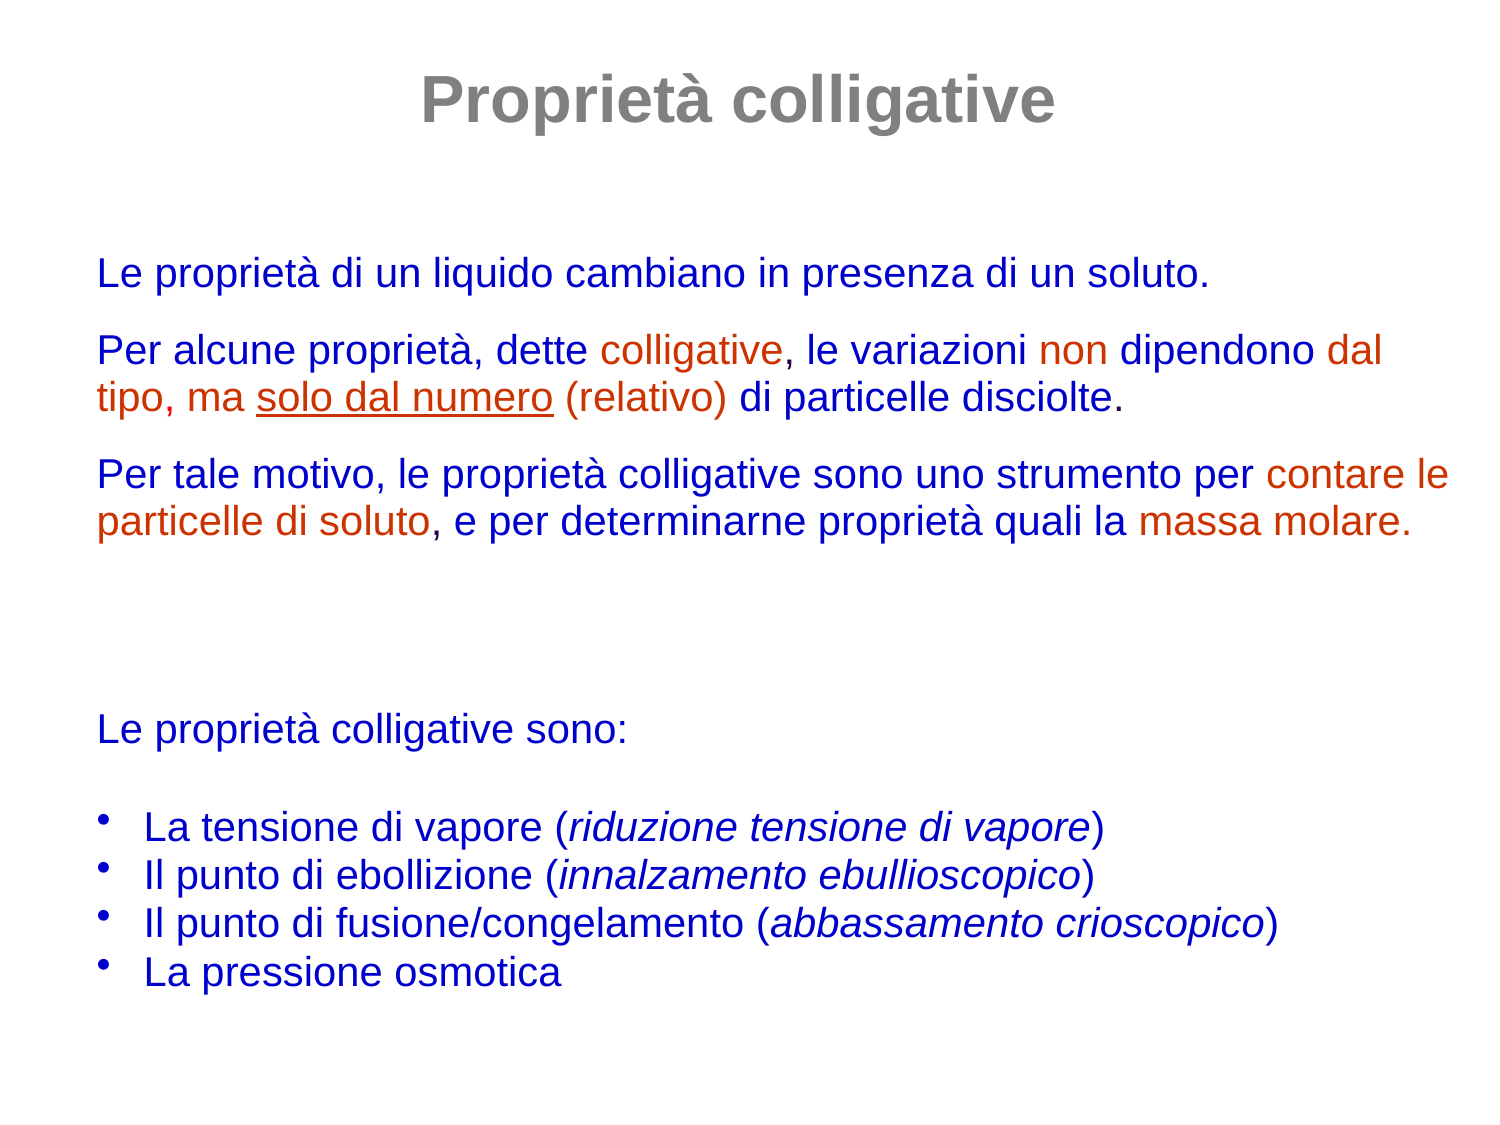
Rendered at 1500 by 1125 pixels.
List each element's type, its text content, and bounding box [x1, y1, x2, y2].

text_box Le proprietà colligative sono: La tensione di vapore (riduzione tensione di vapore) Il punto di ebollizione (innalzamento ebullioscopico) Il punto di fusione/congelamento (abbassamento crioscopico) La pressione osmotica [82, 697, 1466, 1018]
list Le proprietà di un liquido cambiano in presenza di un soluto. Per alcune proprietà, dette colligative, le variazioni non dipendono dal tipo, ma solo dal numero (relativo) di particelle disciolte. Per tale motivo, le proprietà colligative sono uno strumento per contare le particelle di soluto, e per determinarne proprietà quali la massa molare. [82, 242, 1466, 697]
title Proprietà colligative [405, 48, 1120, 144]
